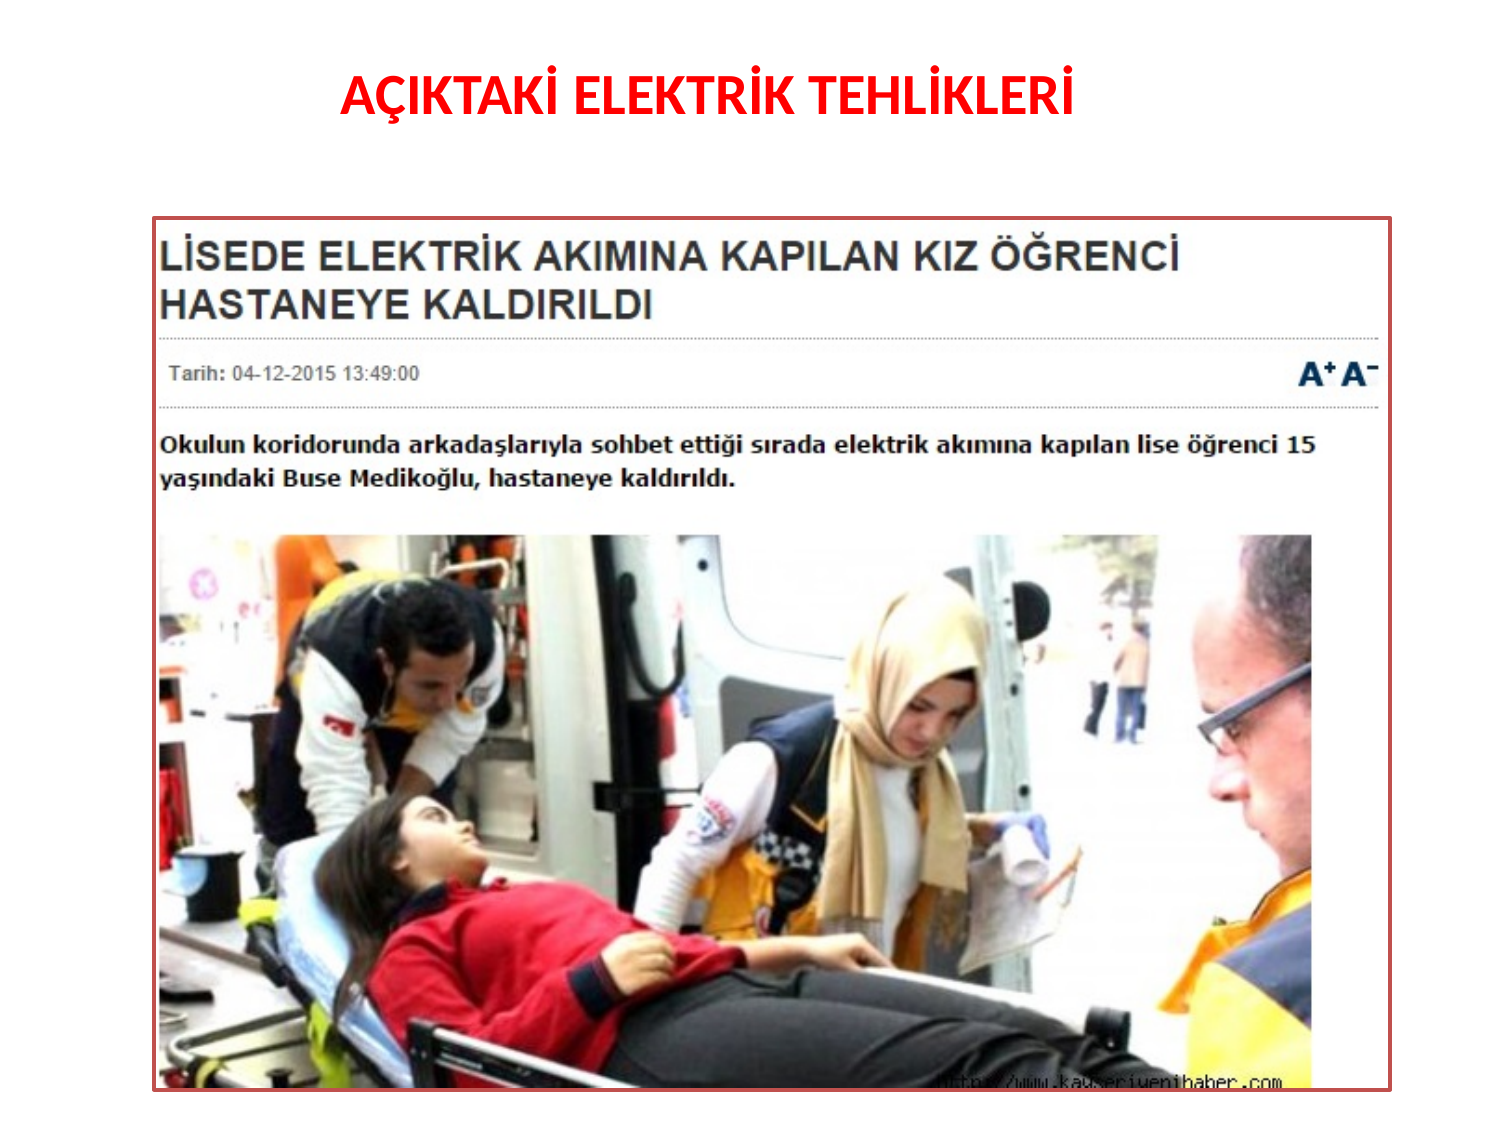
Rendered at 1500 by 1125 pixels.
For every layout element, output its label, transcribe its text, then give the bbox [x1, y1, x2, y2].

text_box AÇIKTAKİ ELEKTRİK TEHLİKLERİ [312, 48, 1105, 134]
picture [155, 219, 1389, 1088]
